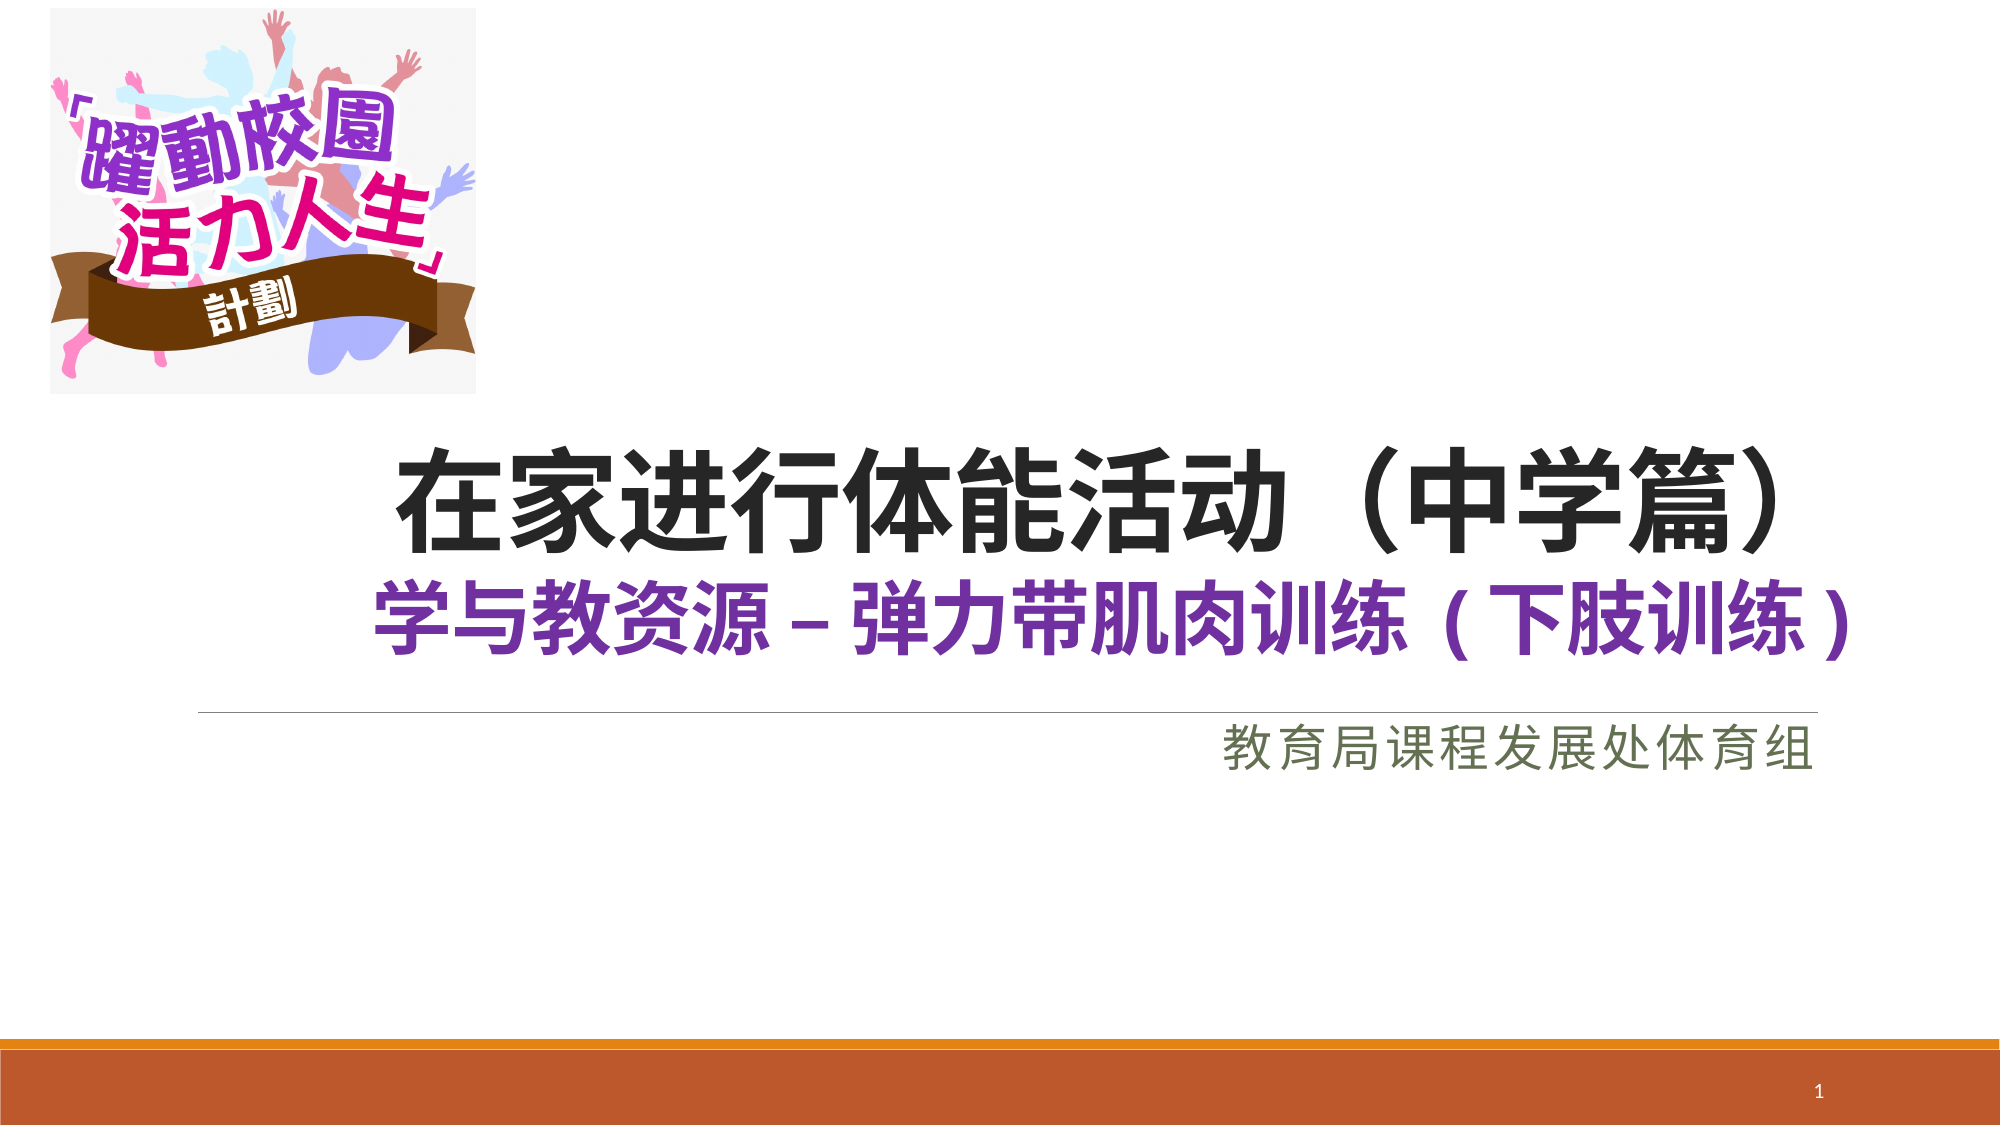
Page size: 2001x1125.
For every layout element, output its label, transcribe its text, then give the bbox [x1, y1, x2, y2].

slide_number 1 [1624, 1059, 1840, 1120]
picture [49, 8, 476, 395]
subtitle 教育局课程发展处体育组 [1120, 715, 1830, 827]
title 在家进行体能活动（中学篇） 学与教资源 – 弹力带肌肉训练 (下肢训练) [121, 317, 1866, 678]
